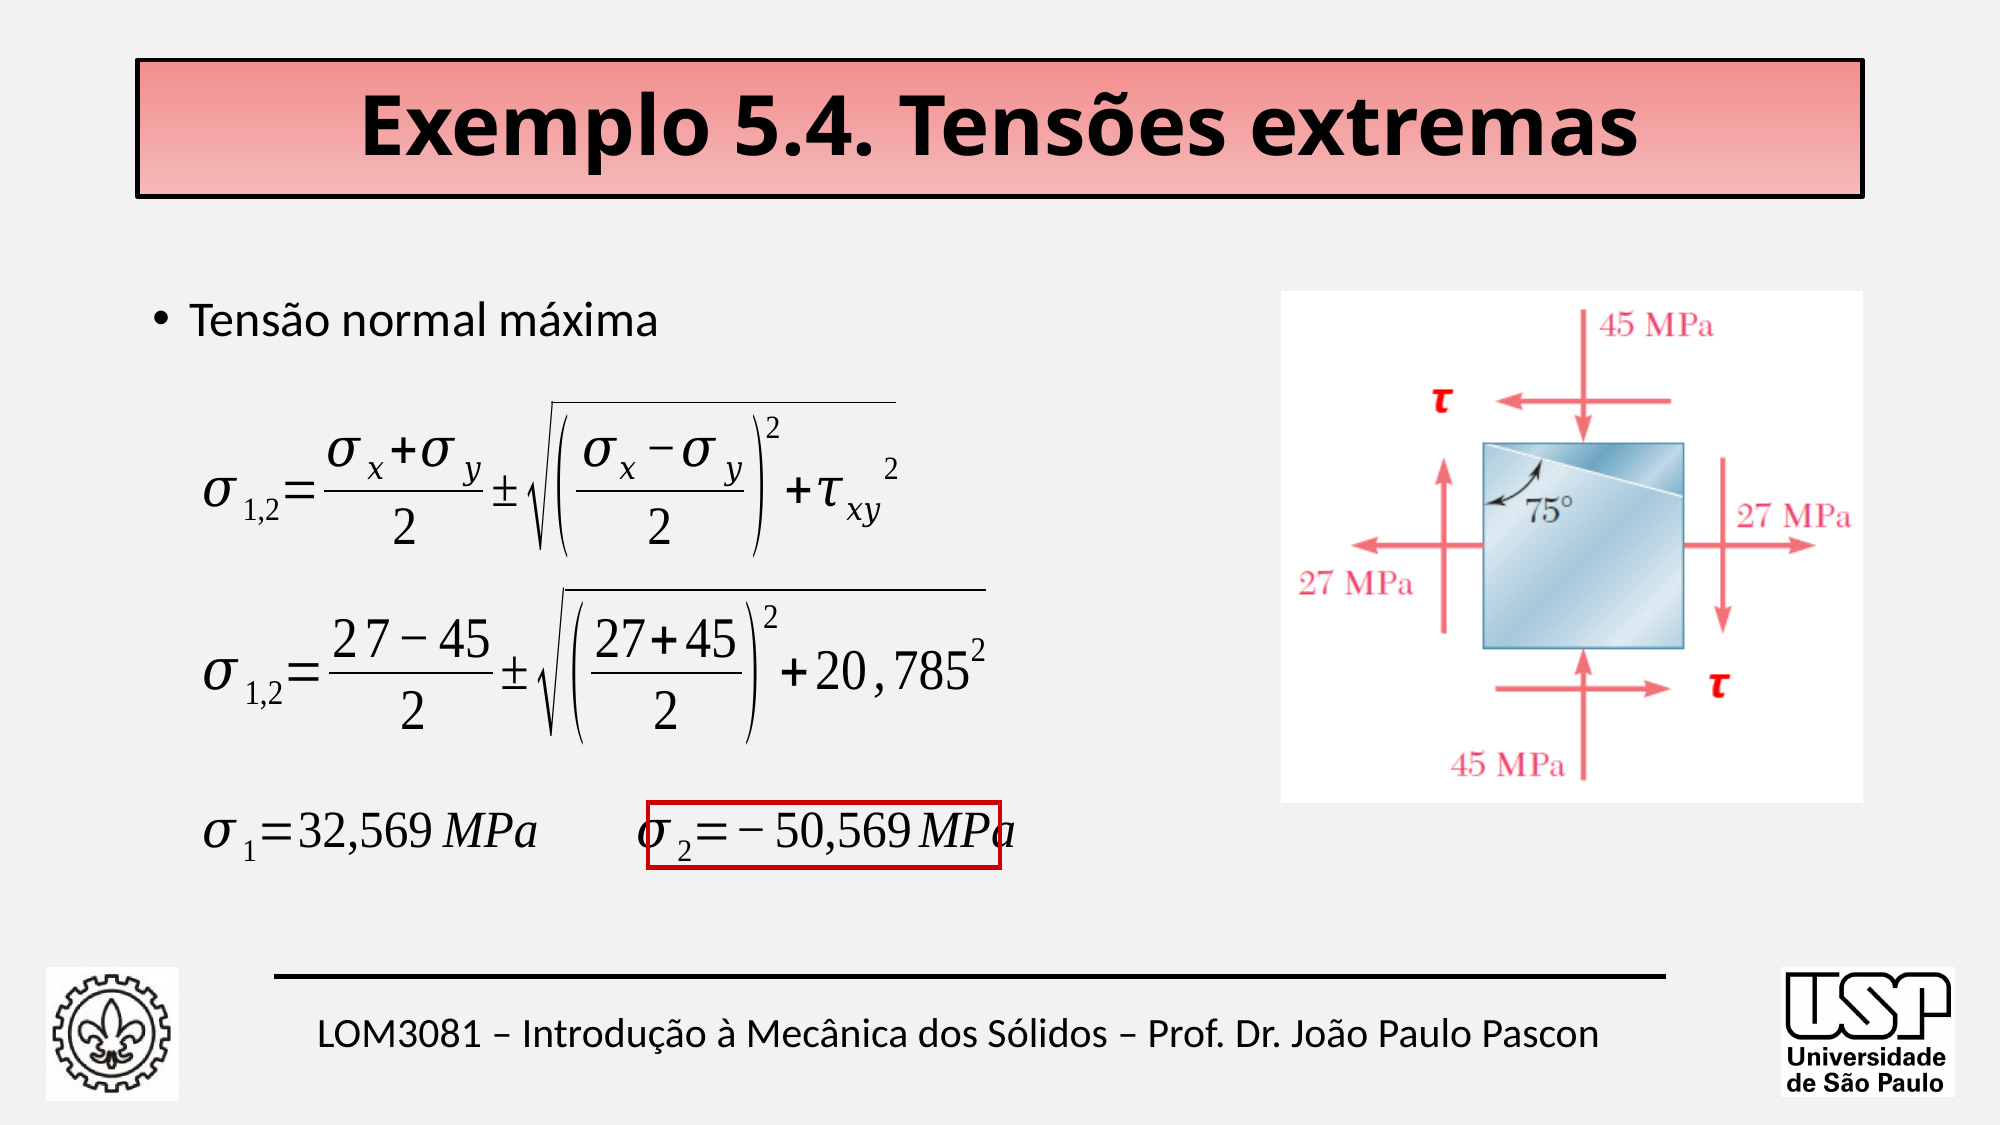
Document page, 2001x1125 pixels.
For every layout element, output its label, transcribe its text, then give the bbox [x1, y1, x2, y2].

picture [1281, 291, 1863, 803]
text_box LOM3081 – Introdução à Mecânica dos Sólidos – Prof. Dr. João Paulo Pascon [202, 998, 1716, 1064]
list Tensão normal máxima [137, 249, 1246, 944]
text_box [647, 801, 1001, 869]
title Exemplo 5.4. Tensões extremas [137, 59, 1863, 197]
picture [45, 967, 179, 1101]
picture [1781, 967, 1955, 1097]
